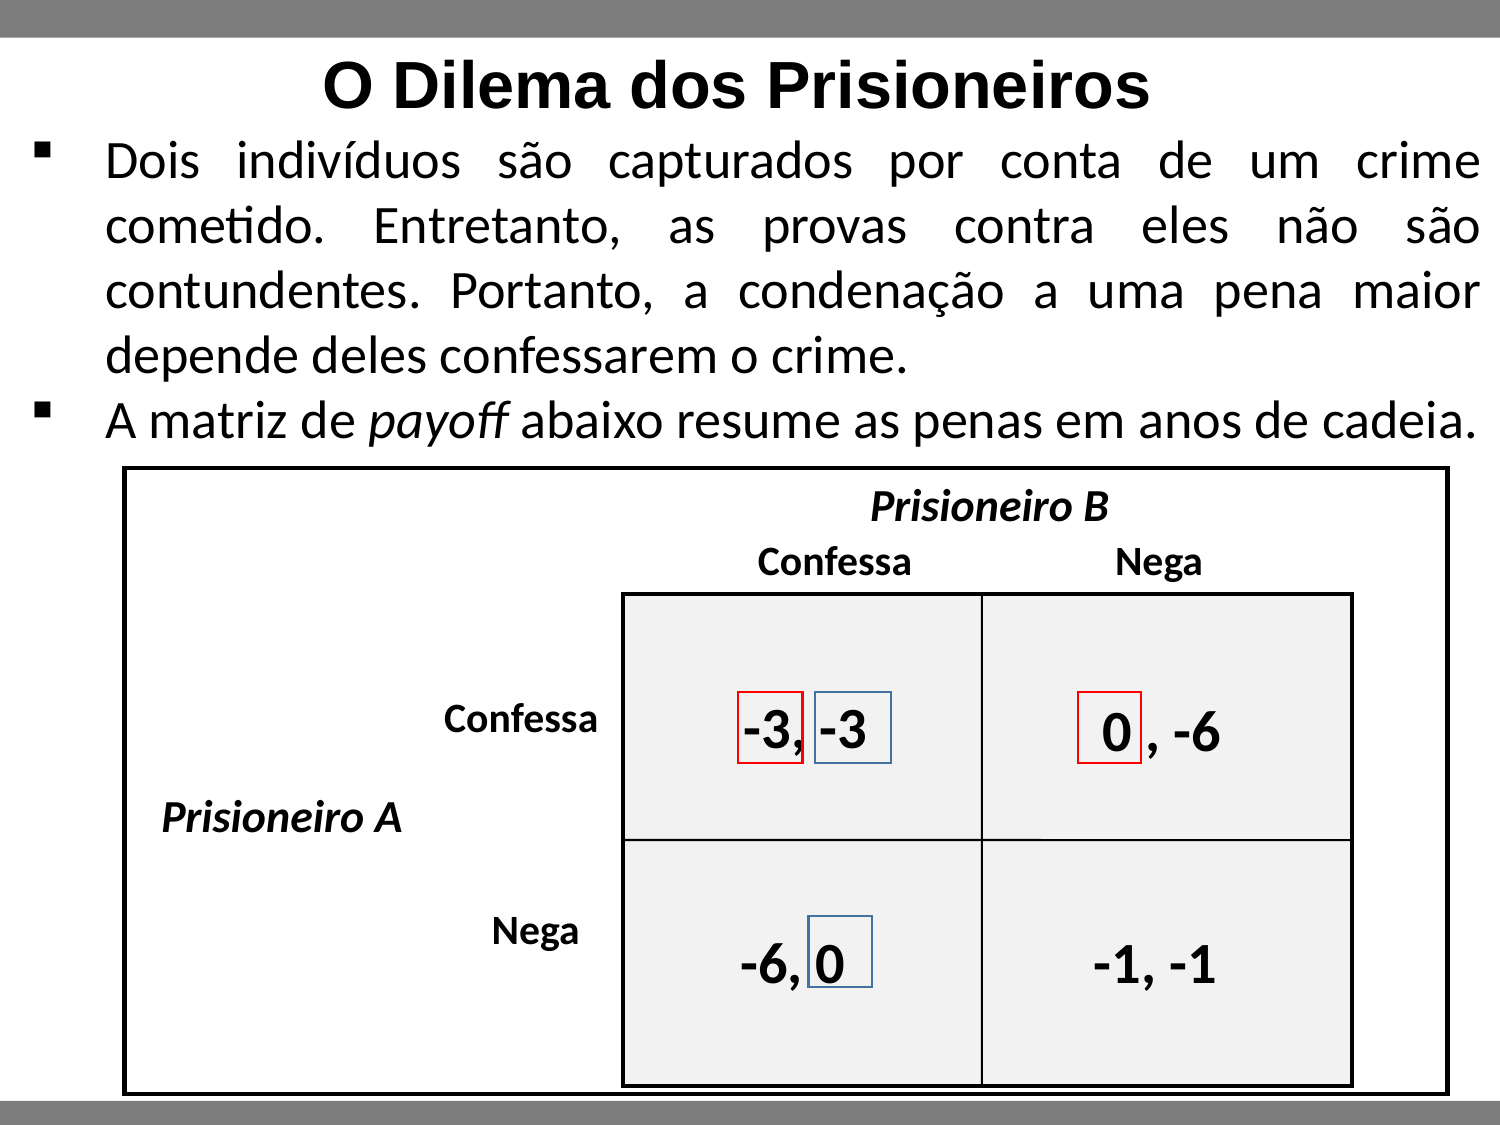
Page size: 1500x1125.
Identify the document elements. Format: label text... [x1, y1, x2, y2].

title O Dilema dos Prisioneiros [78, 43, 1396, 116]
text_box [124, 468, 1448, 1094]
text_box Dois indivíduos são capturados por conta de um crime cometido. Entretanto, as provas contra eles não são contundentes. Portanto, a condenação a uma pena maior depende deles confessarem o crime. A matriz de payoff abaixo resume as penas em anos de cadeia. [15, 116, 1498, 457]
